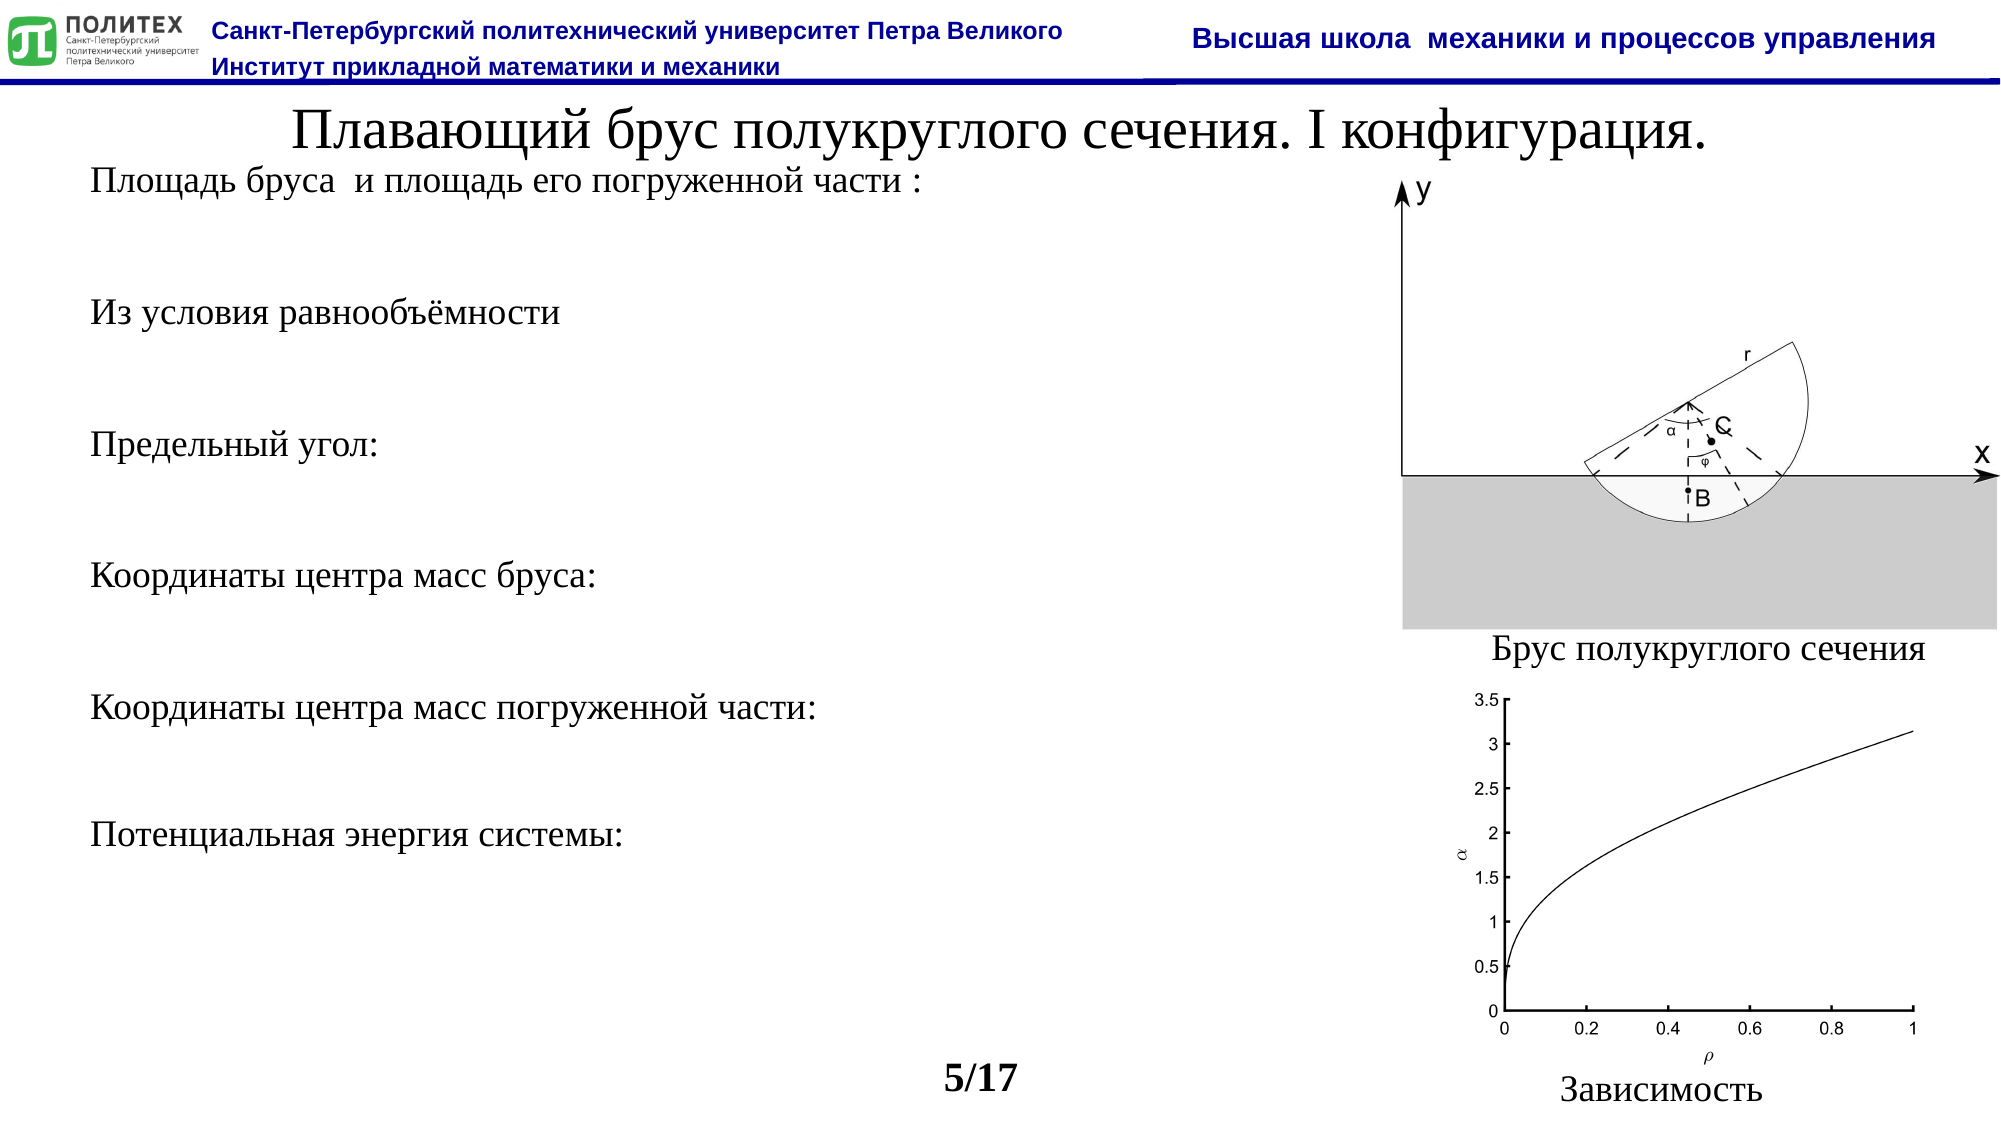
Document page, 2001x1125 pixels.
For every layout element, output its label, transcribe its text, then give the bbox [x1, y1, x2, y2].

text_box 5/17 [929, 1042, 1071, 1107]
picture [1392, 179, 2001, 631]
picture [1436, 670, 1963, 1066]
text_box Плавающий брус полукруглого сечения. I конфигурация. [190, 82, 1810, 192]
text_box Брус полукруглого сечения [1460, 640, 1958, 669]
picture [3, 5, 206, 77]
